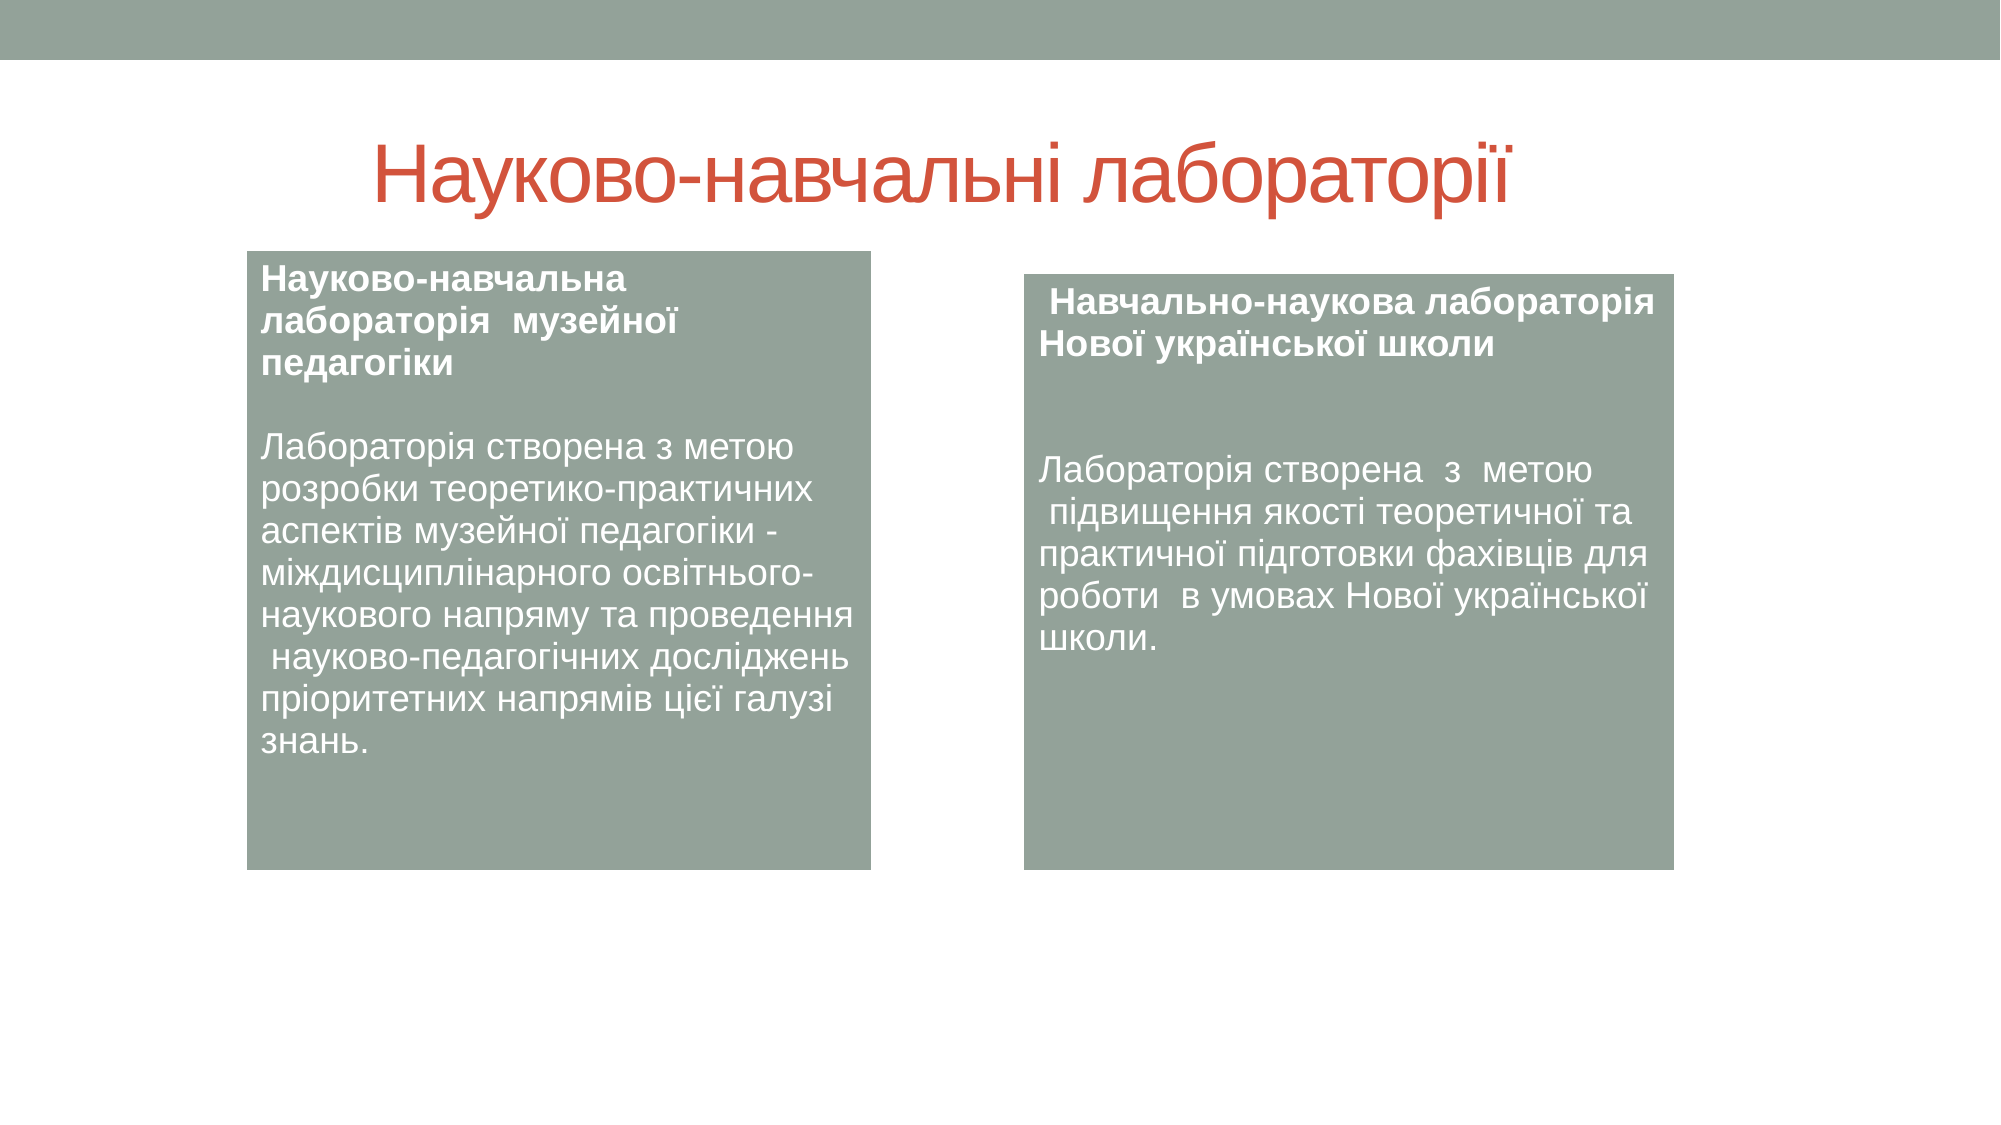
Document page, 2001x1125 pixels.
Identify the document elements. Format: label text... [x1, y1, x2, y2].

title Науково-навчальні лабораторії [99, 87, 1900, 250]
table_header Навчально-наукова лабораторія Нової української школи Лабораторія створена з метою підвищення якості теоретичної та практичної підготовки фахівців для роботи в умовах Нової української школи. [1024, 274, 1674, 870]
table_header Науково-навчальна лабораторія музейної педагогіки Лабораторія створена з метою розробки теоретико-практичних аспектів музейної педагогіки - міждисциплінарного освітнього-наукового напряму та проведення науково-педагогічних досліджень пріоритетних напрямів цієї галузі знань. [247, 251, 871, 870]
